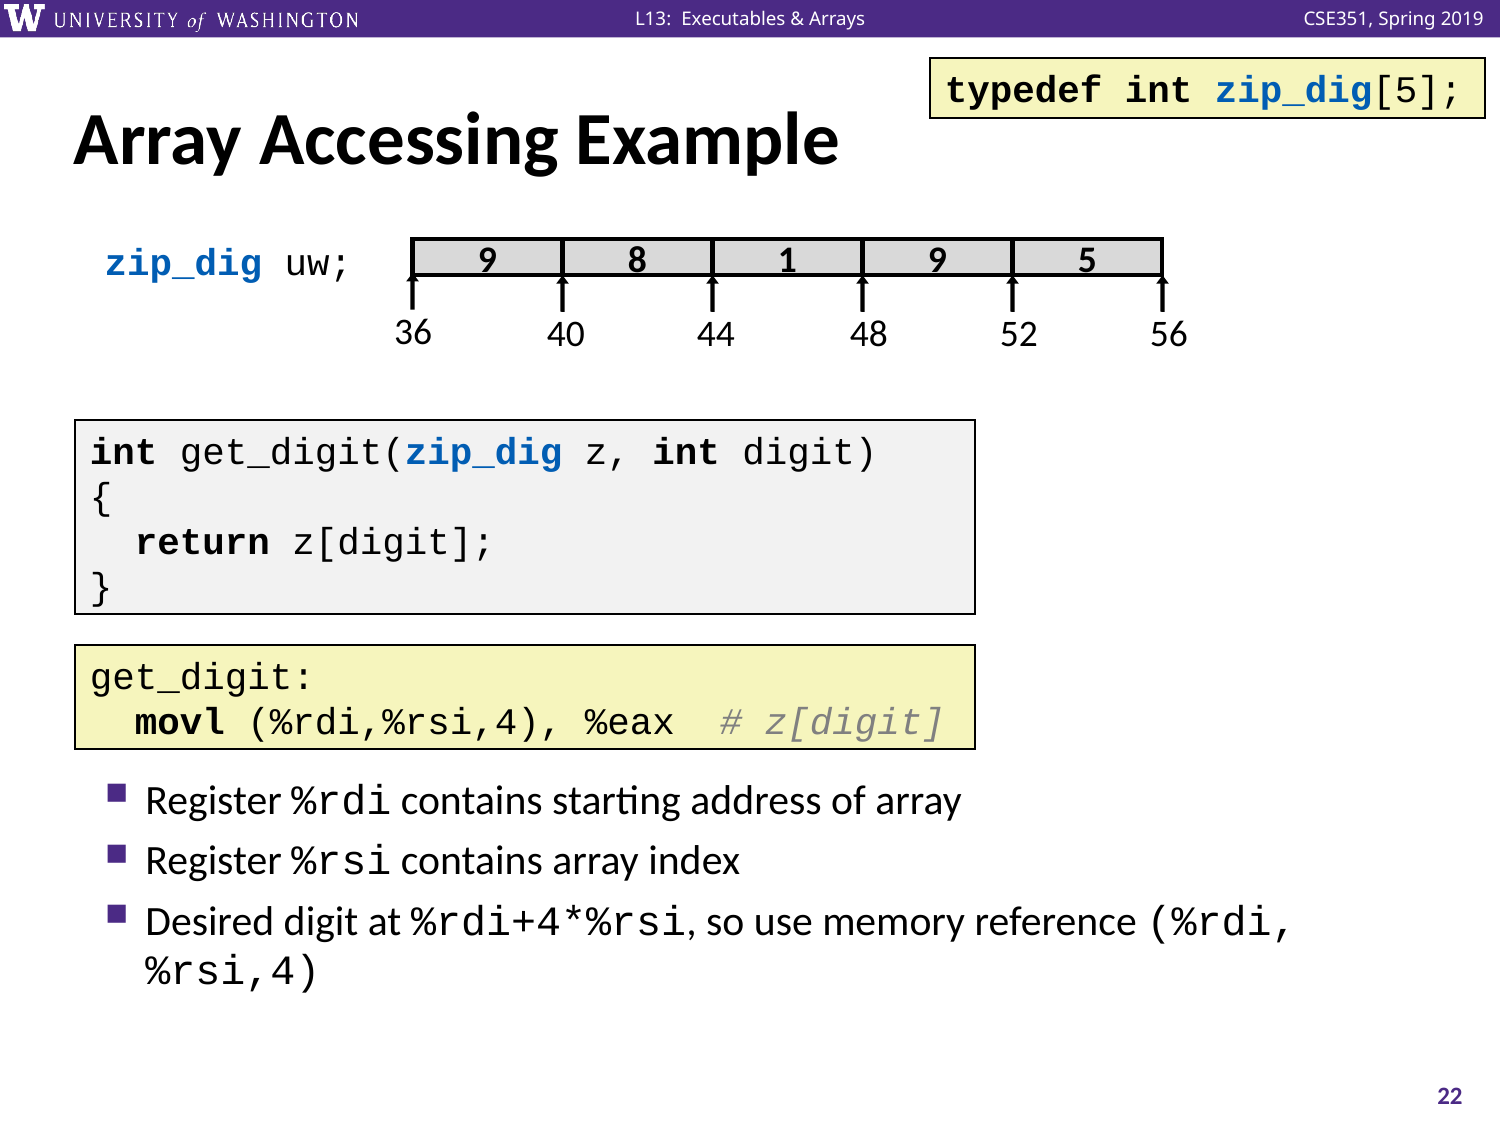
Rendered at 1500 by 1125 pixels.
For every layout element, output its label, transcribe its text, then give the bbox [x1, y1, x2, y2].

slide_number 22 [1400, 1065, 1500, 1125]
text_box typedef int zip_dig[5]; [929, 58, 1485, 118]
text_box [357, 238, 1251, 363]
text_box Register %rdi contains starting address of array Register %rsi contains array index Desired digit at %rdi+4*%rsi, so use memory reference (%rdi,%rsi,4) [64, 764, 1437, 1035]
text_box zip_dig uw; [49, 230, 367, 291]
text_box get_digit: movl (%rdi,%rsi,4), %eax # z[digit] [74, 644, 975, 750]
picture [4, 4, 358, 32]
title Array Accessing Example [58, 71, 1438, 198]
text_box int get_digit(zip_dig z, int digit) { return z[digit]; } [74, 419, 975, 615]
